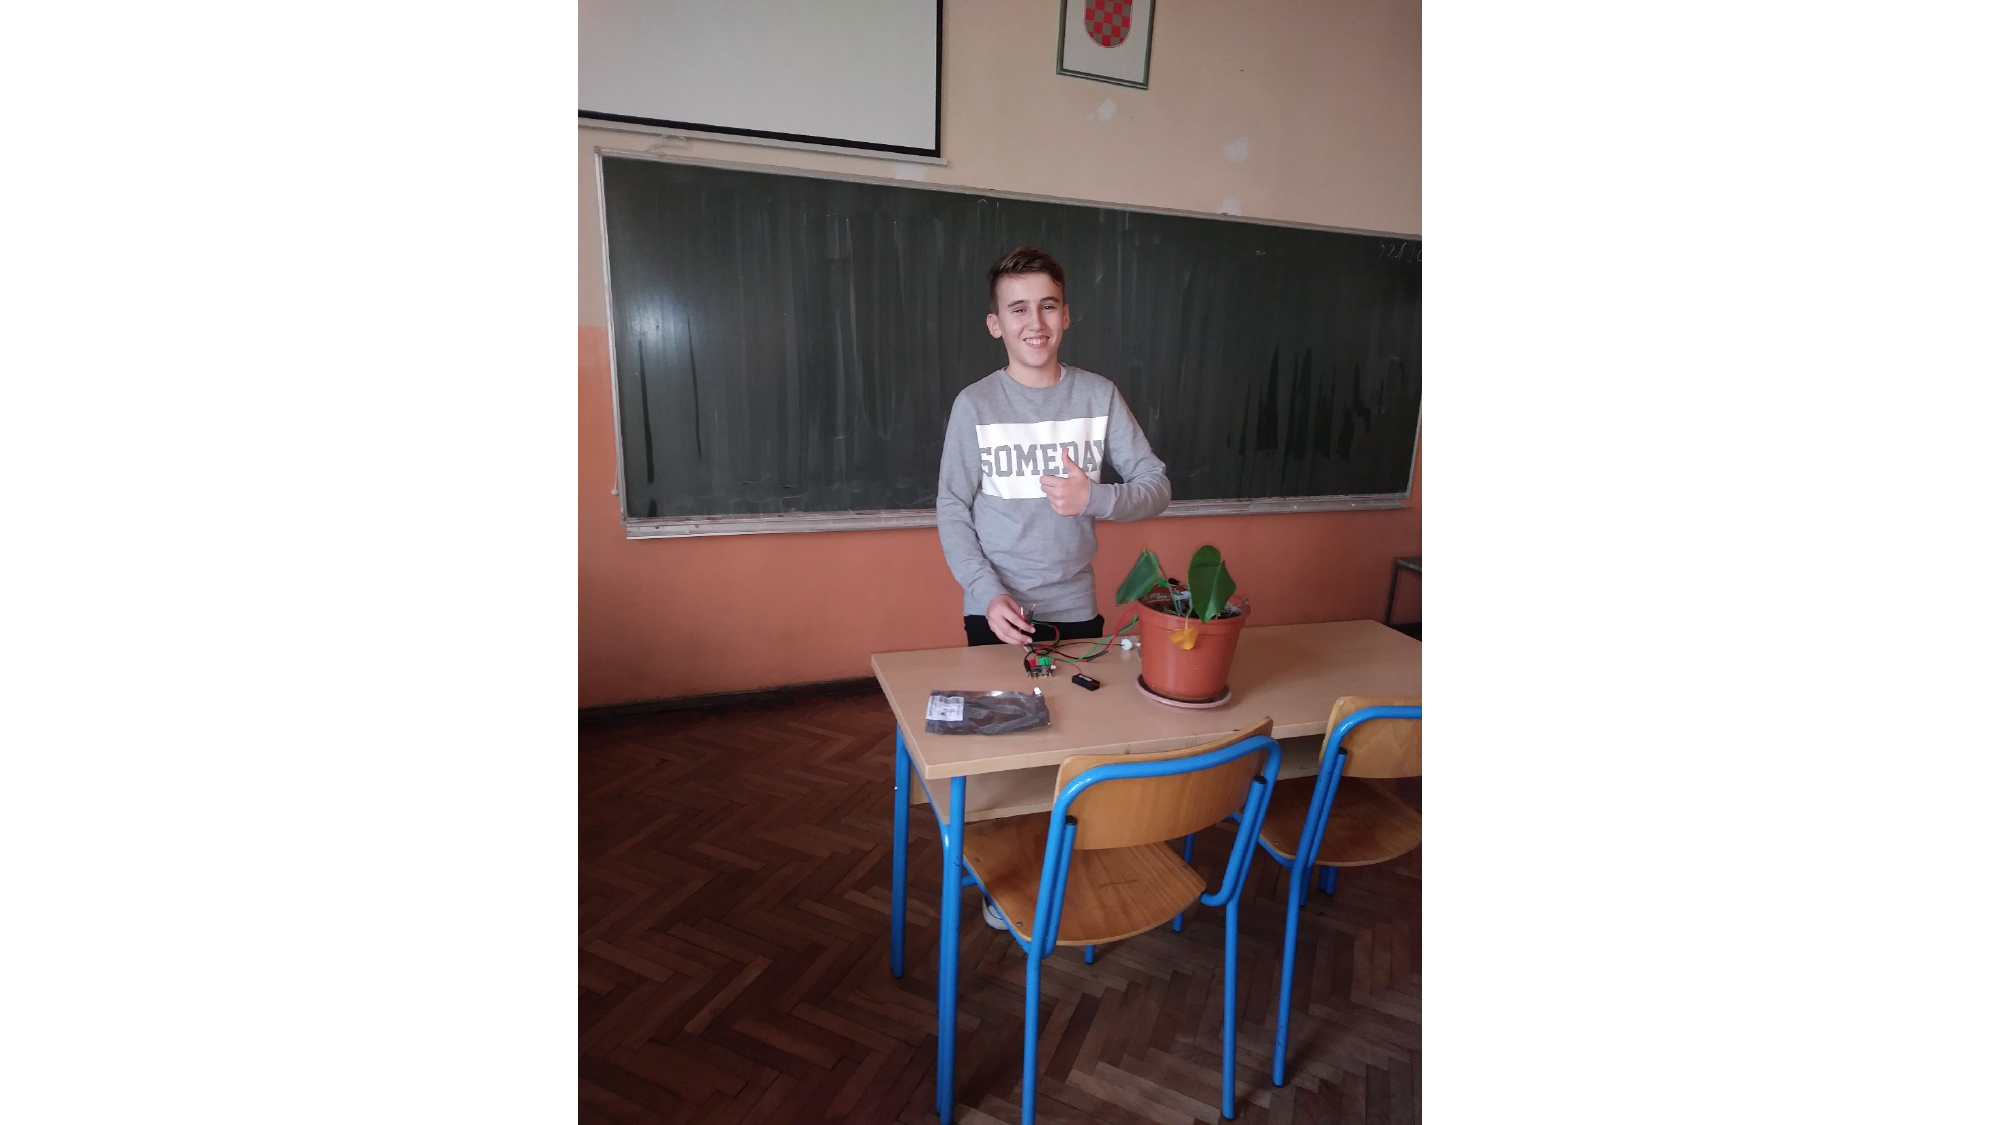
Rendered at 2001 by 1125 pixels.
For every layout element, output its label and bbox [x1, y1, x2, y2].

picture [578, 0, 1422, 1125]
